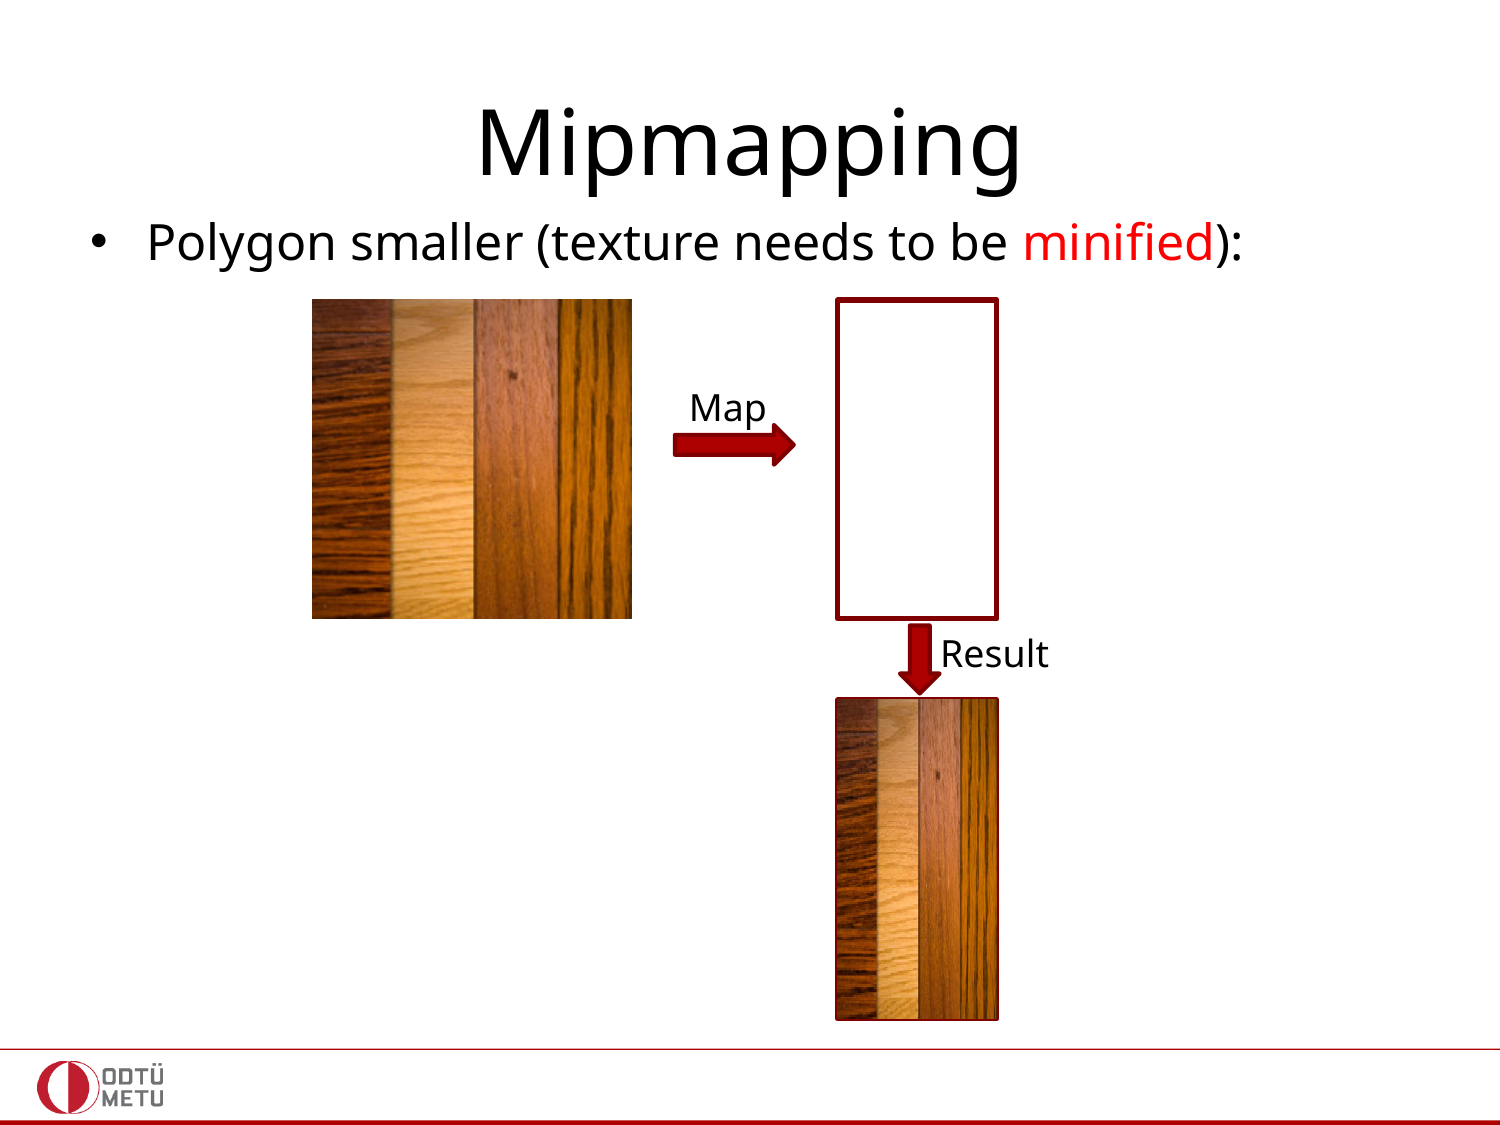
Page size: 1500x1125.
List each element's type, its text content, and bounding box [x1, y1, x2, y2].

picture [836, 699, 997, 1019]
list Polygon smaller (texture needs to be minified): [75, 202, 1425, 1013]
text_box [835, 298, 999, 621]
text_box [898, 623, 934, 696]
text_box Result [925, 622, 1064, 683]
text_box [672, 430, 796, 467]
text_box Map [674, 376, 782, 437]
title Mipmapping [75, 45, 1425, 202]
picture [312, 299, 632, 619]
picture [37, 1061, 163, 1114]
